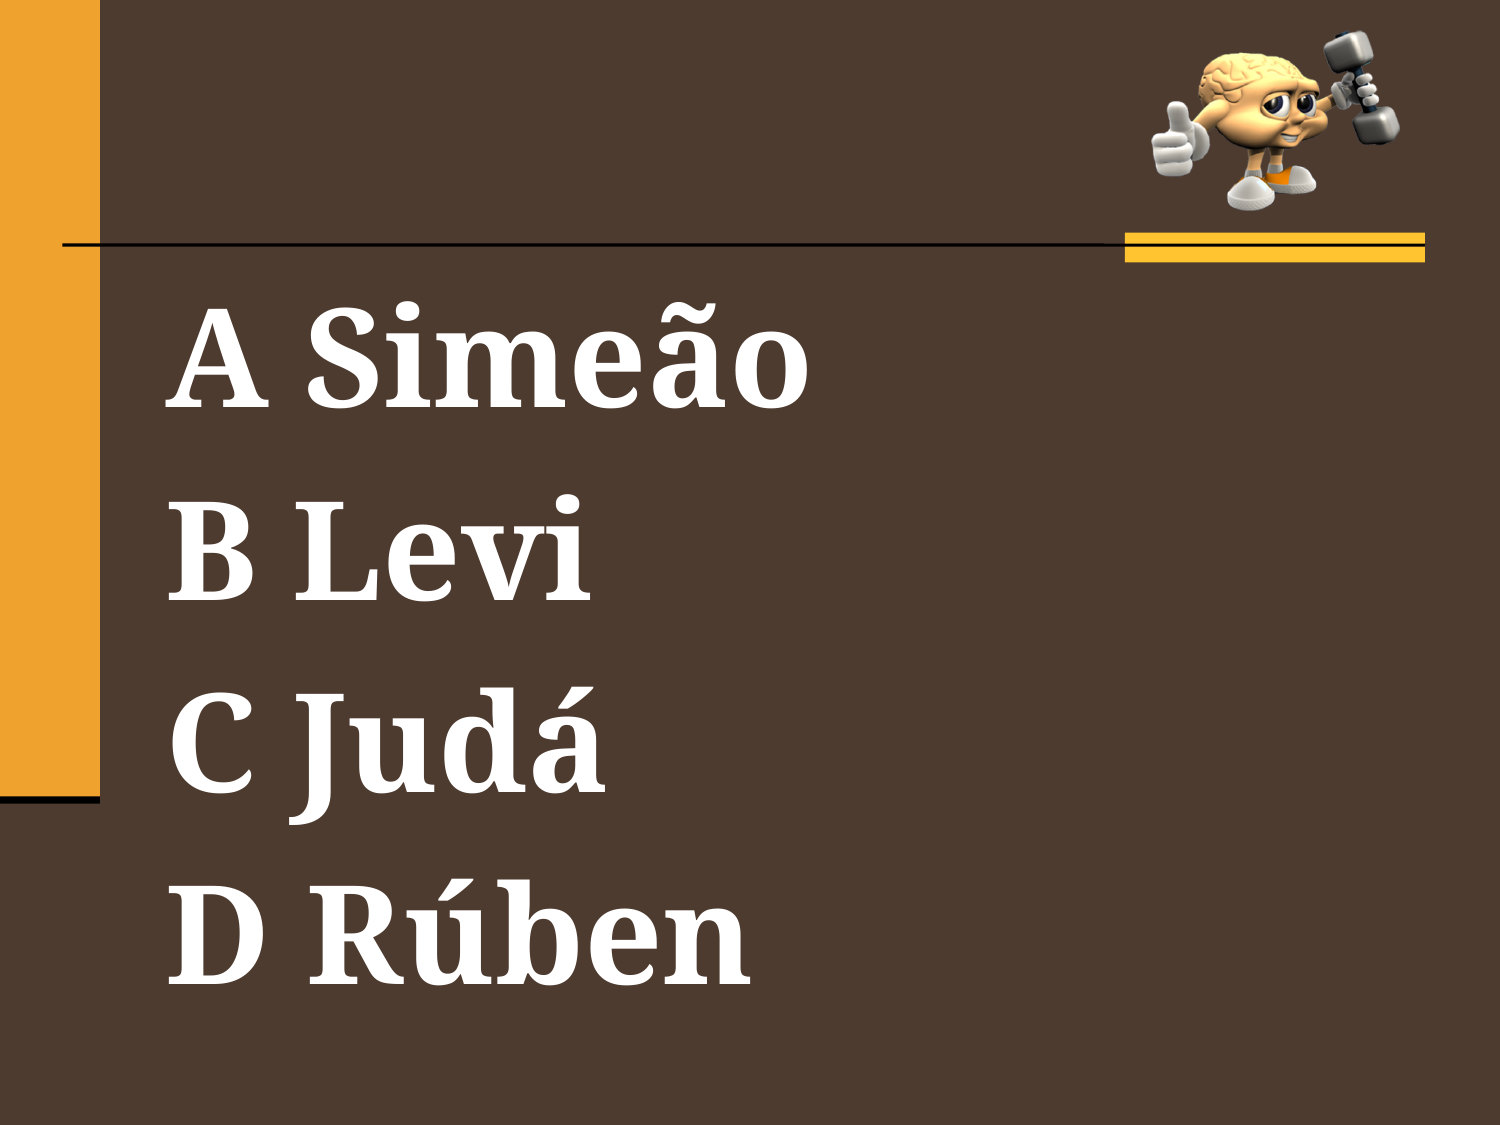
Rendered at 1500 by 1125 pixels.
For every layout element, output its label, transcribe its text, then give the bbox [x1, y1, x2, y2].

list A Simeão B Levi C Judá D Rúben [150, 262, 1500, 1006]
picture [1151, 30, 1400, 211]
